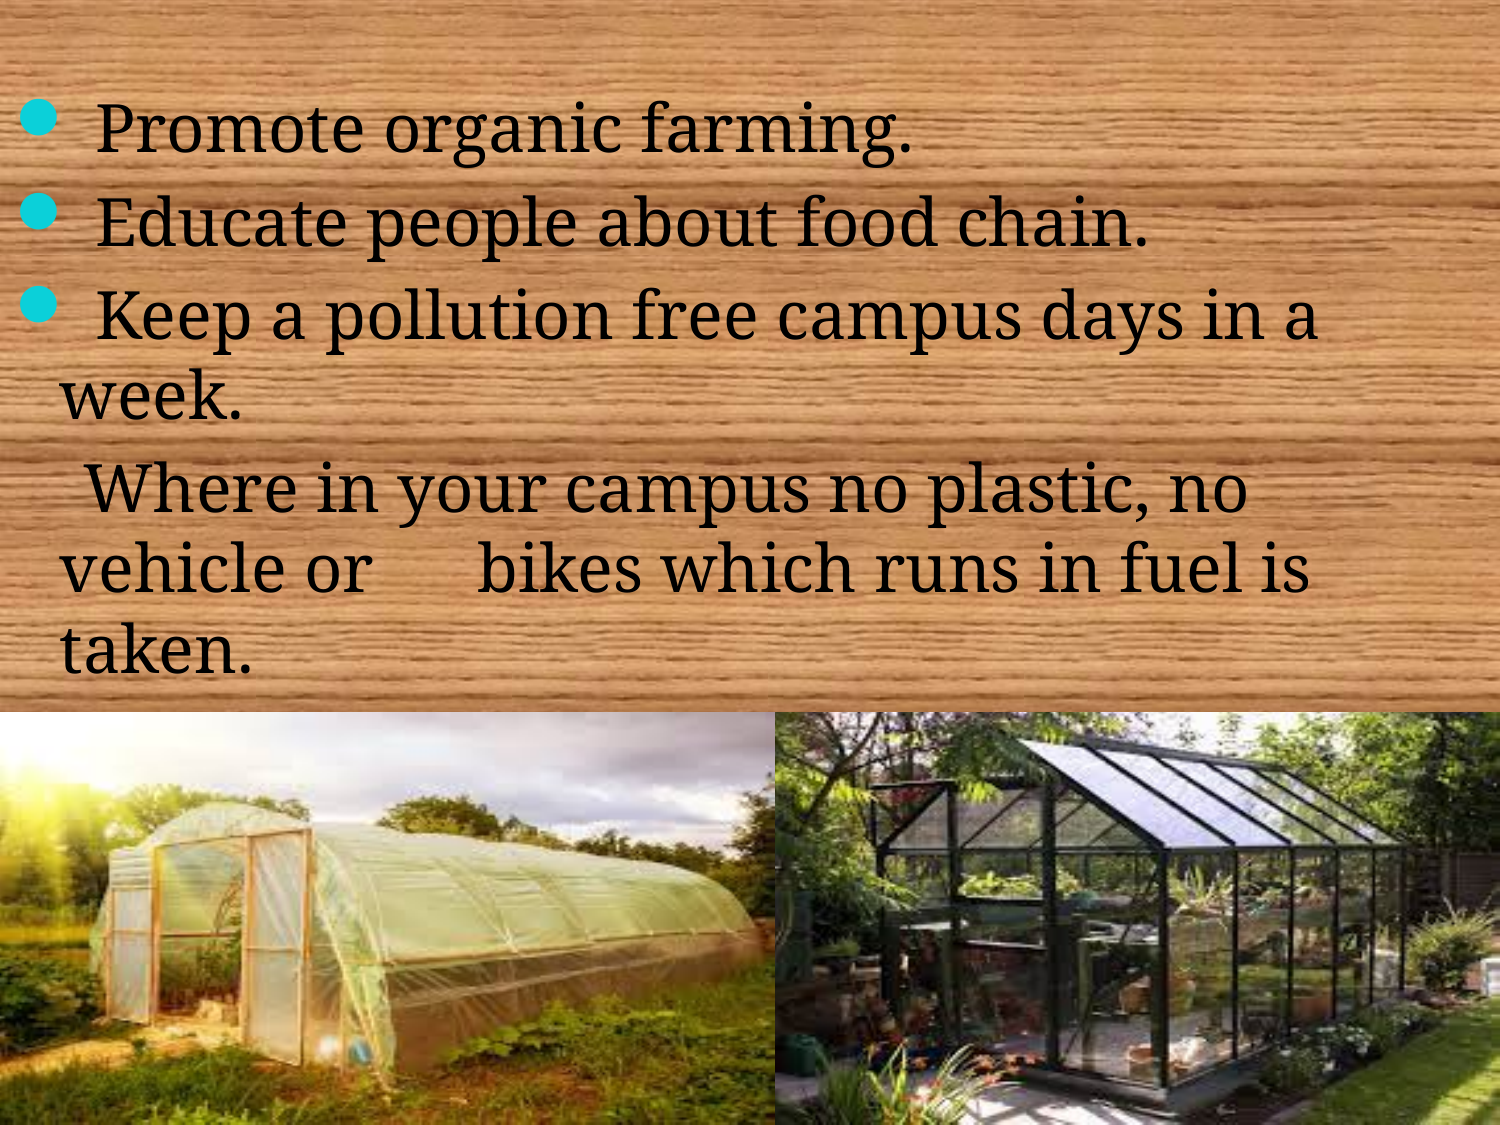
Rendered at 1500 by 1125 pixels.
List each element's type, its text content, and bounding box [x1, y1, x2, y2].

list Promote organic farming. Educate people about food chain. Keep a pollution free campus days in a week. Where in your campus no plastic, no vehicle or bikes which runs in fuel is taken. Promote Green House Plantation. (FOR COLDER PLACES) [0, 0, 1500, 712]
picture [0, 712, 1500, 1125]
